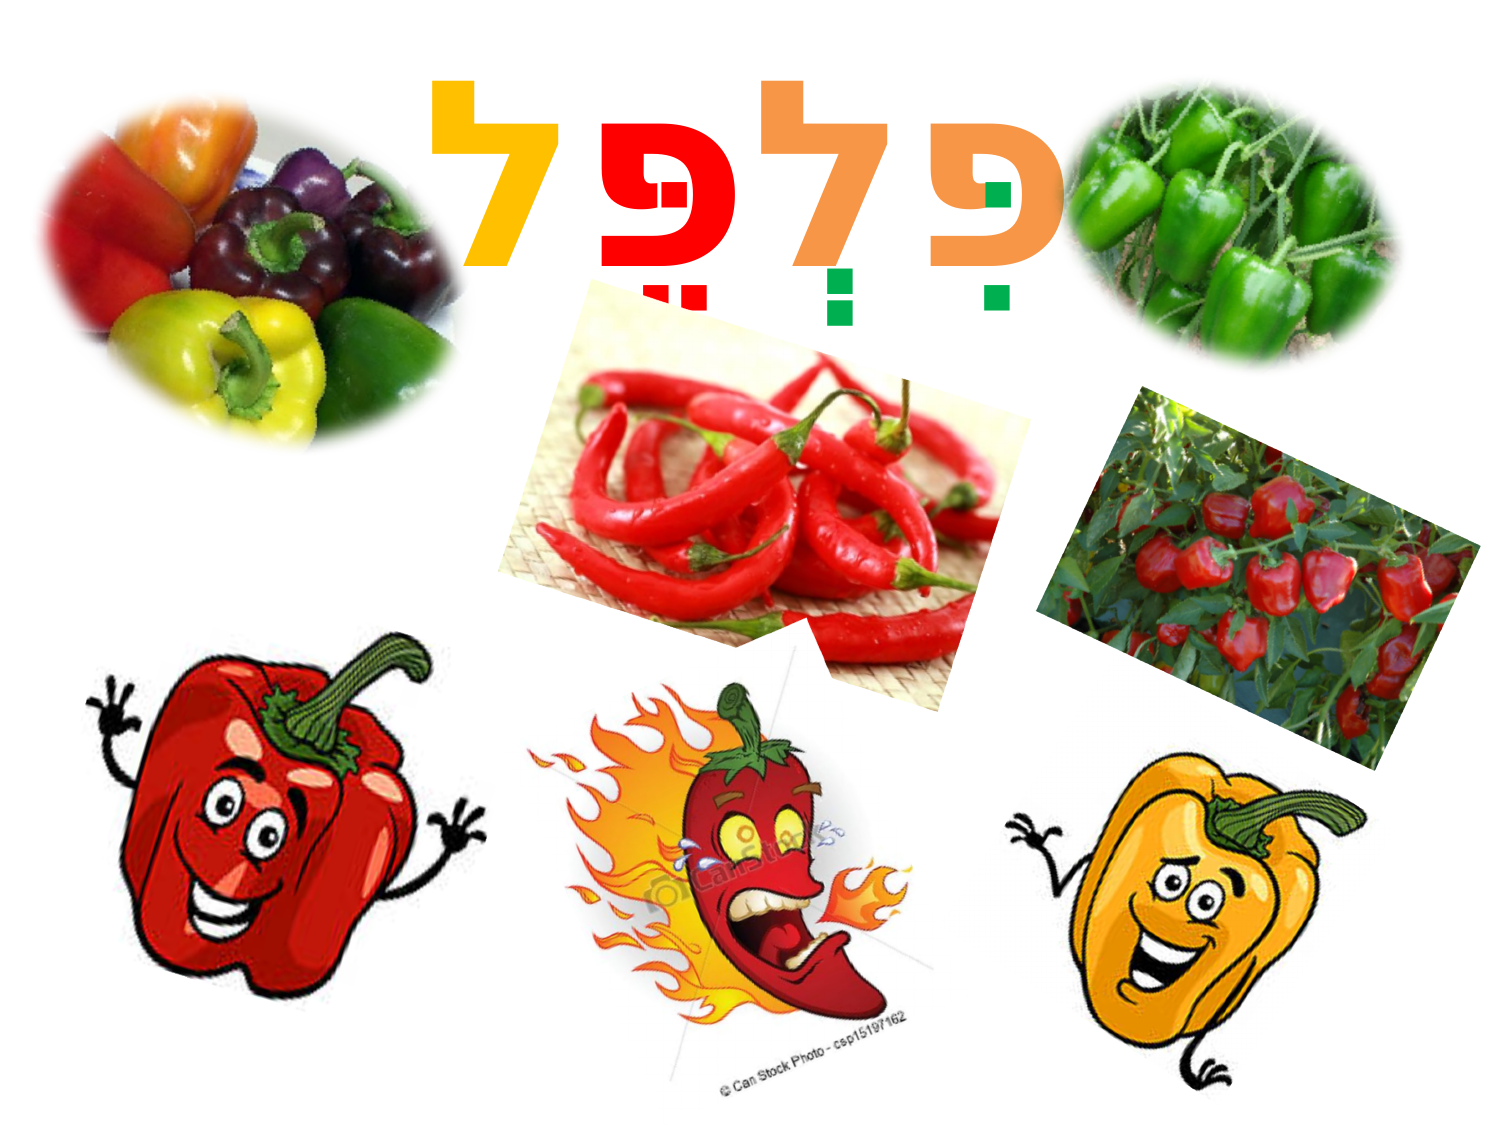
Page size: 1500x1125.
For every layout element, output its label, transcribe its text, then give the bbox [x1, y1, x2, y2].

title פִּלְפֵּל [75, 45, 1425, 279]
picture [19, 97, 486, 448]
picture [1040, 79, 1417, 372]
picture [21, 280, 1030, 1124]
picture [941, 387, 1480, 1104]
